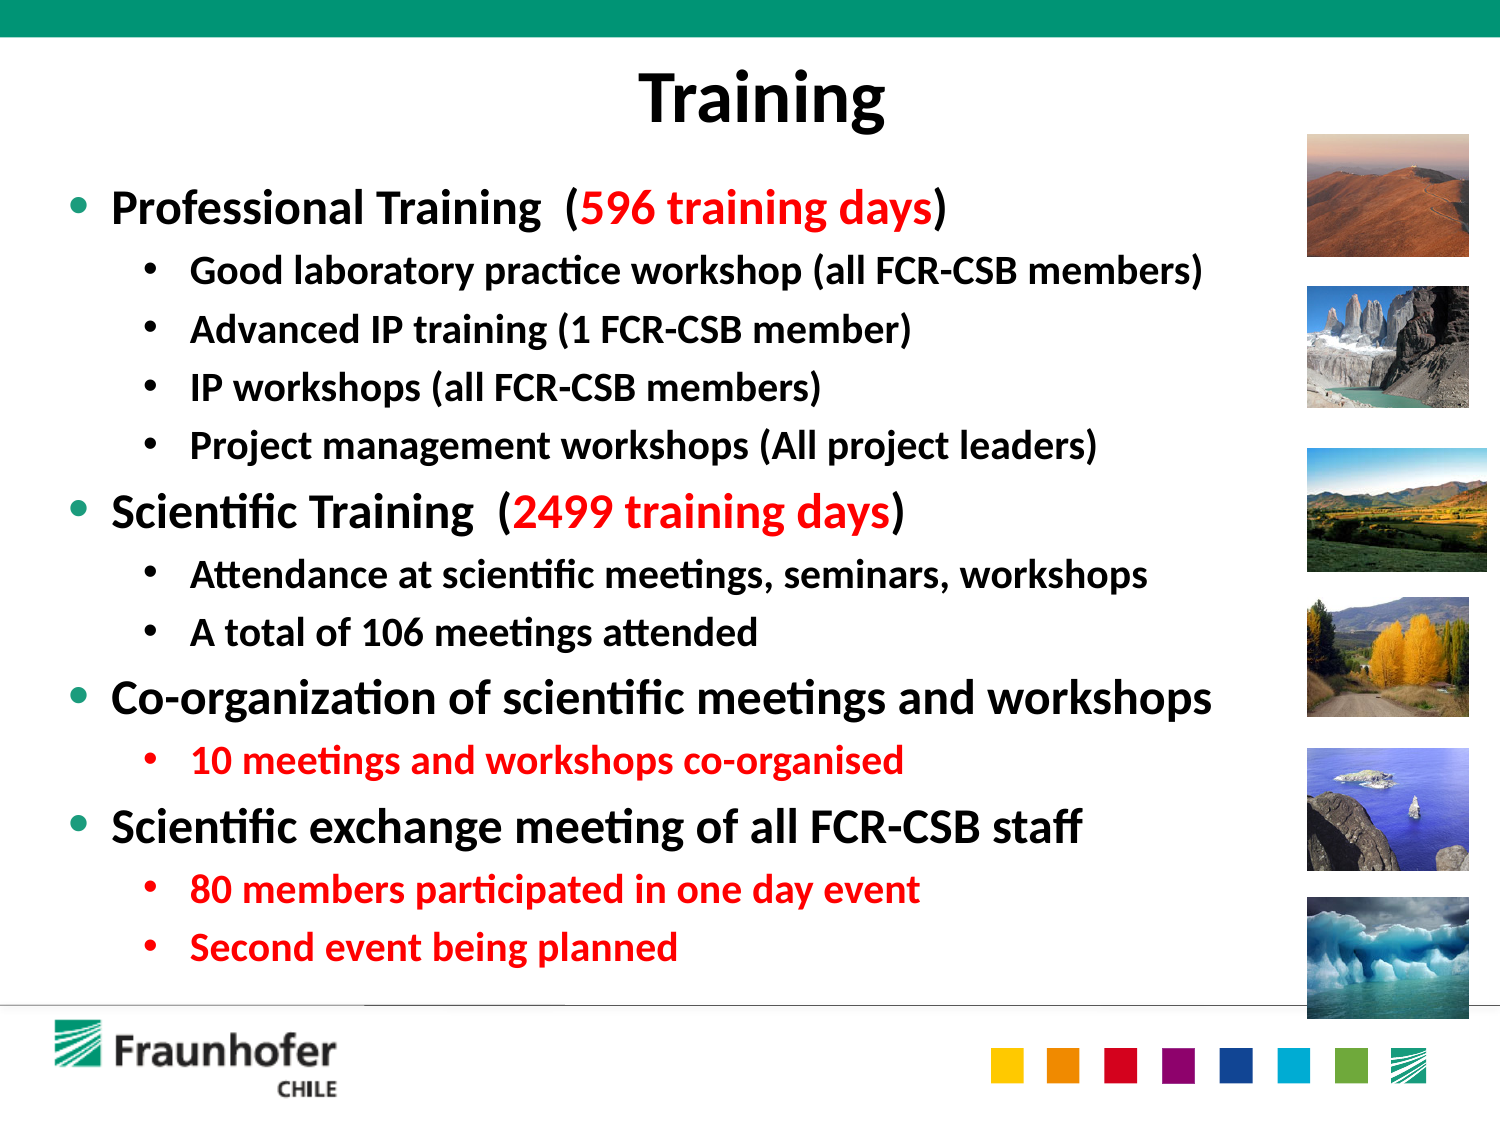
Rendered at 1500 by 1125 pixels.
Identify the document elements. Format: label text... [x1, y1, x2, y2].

picture [1307, 134, 1470, 257]
picture [37, 1016, 343, 1125]
picture [1307, 448, 1487, 572]
picture [1307, 748, 1470, 871]
picture [1307, 897, 1470, 1019]
picture [1307, 597, 1470, 717]
picture [1307, 286, 1470, 409]
list Professional Training (596 training days) Good laboratory practice workshop (all FCR-CSB members) Advanced IP training (1 FCR-CSB member) IP workshops (all FCR-CSB members) Project management workshops (All project leaders) Scientific Training (2499 training days) Attendance at scientific meetings, seminars, workshops A total of 106 meetings attended Co-organization of scientific meetings and workshops 10 meetings and workshops co-organised Scientific exchange meeting of all FCR-CSB staff 80 members participated in one day event Second event being planned [52, 167, 1274, 1007]
title Training [75, 39, 1450, 111]
